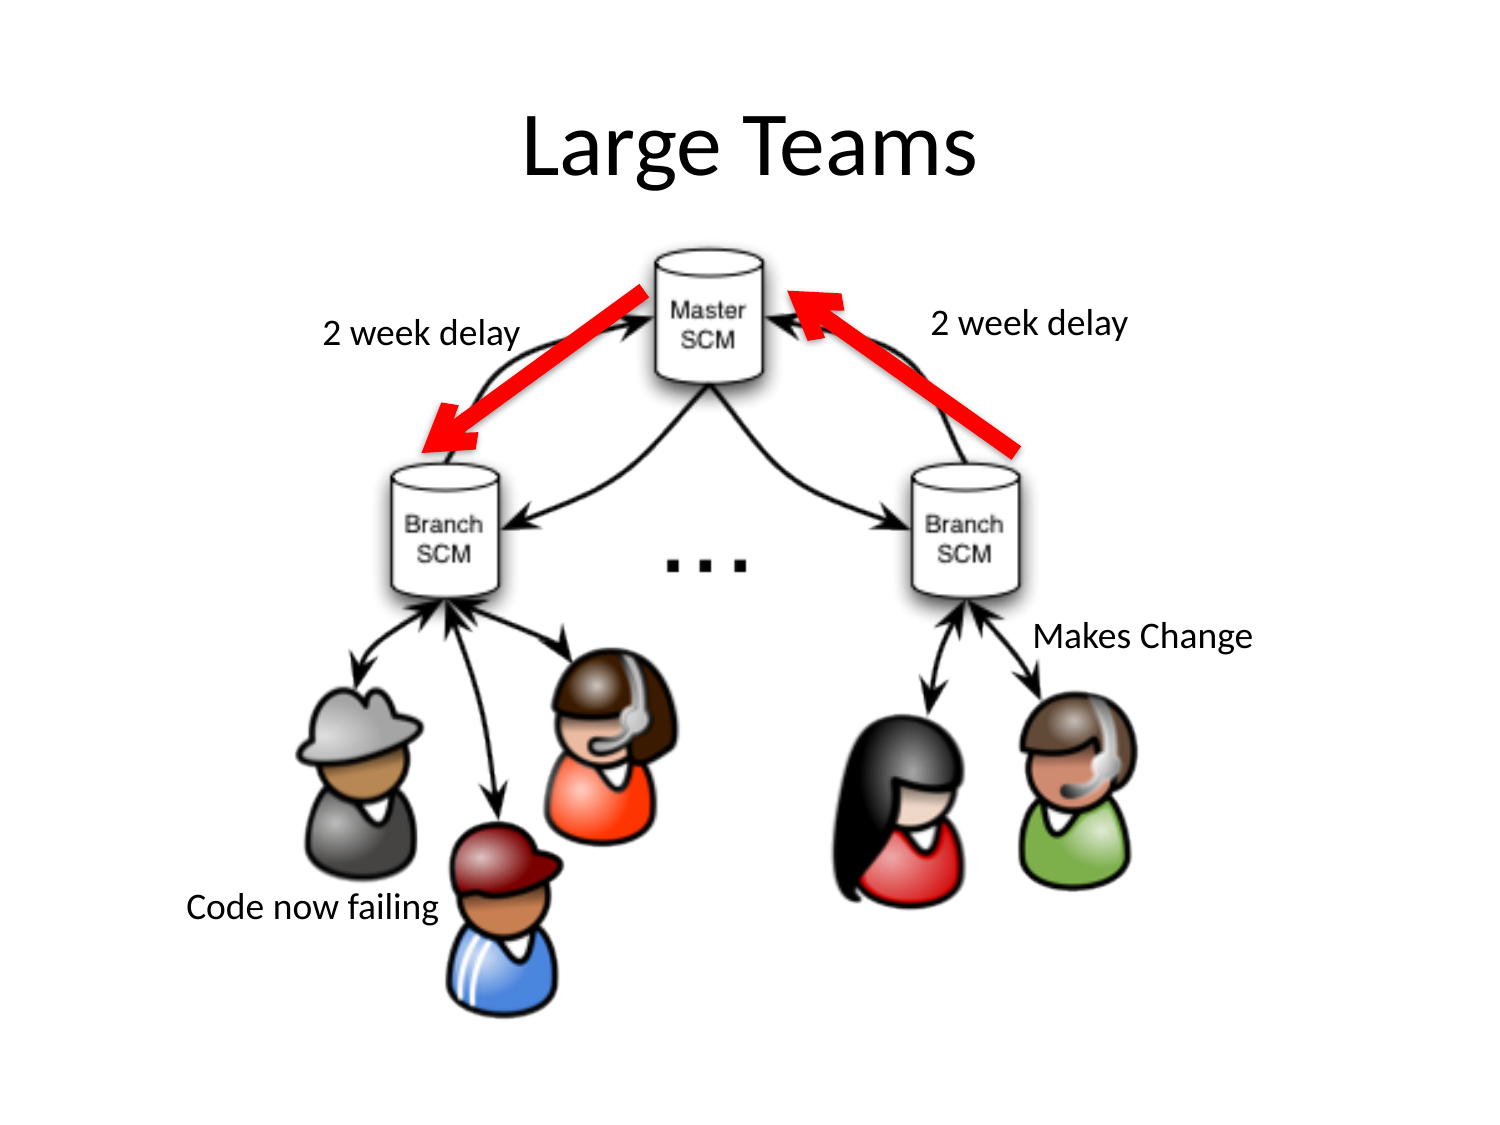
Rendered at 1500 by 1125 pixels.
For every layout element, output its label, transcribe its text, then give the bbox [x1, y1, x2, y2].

title Large Teams [75, 45, 1425, 233]
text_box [421, 290, 645, 454]
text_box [786, 290, 1017, 454]
text_box Code now failing [171, 874, 249, 935]
text_box Makes Change [1187, 603, 1269, 663]
picture [254, 232, 1183, 1034]
